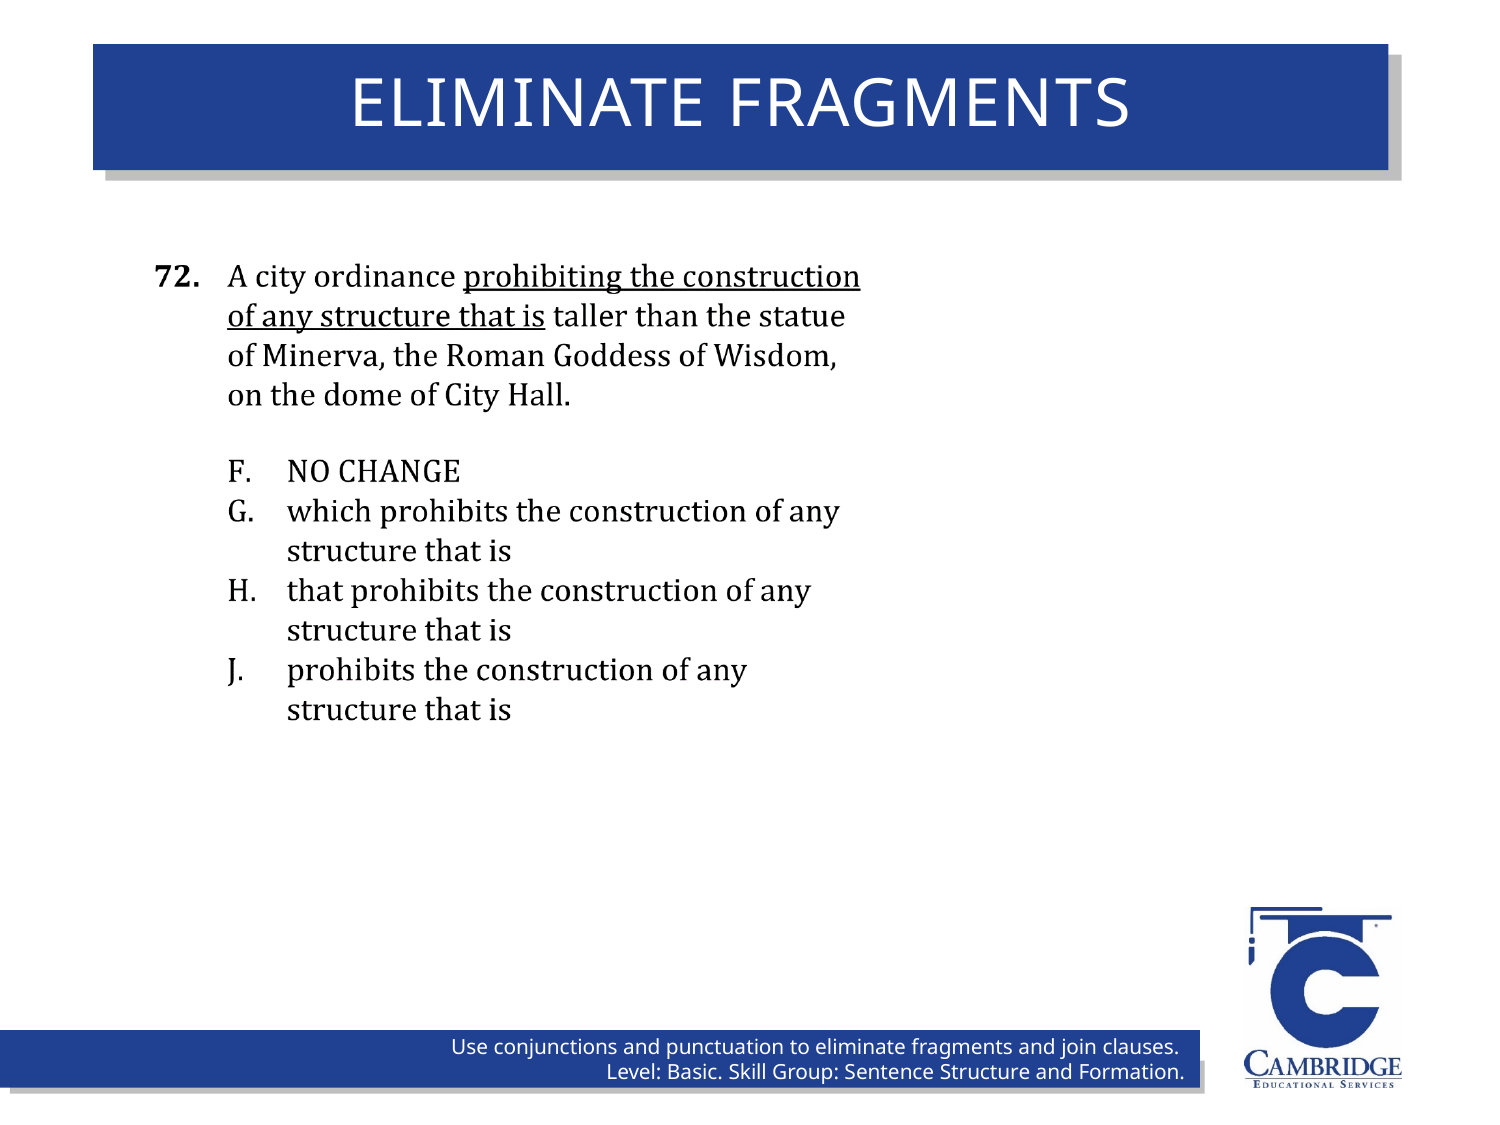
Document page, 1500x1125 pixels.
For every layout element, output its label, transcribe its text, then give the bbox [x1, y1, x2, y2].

text_box [9, 1059, 1206, 1095]
picture [151, 250, 868, 727]
footer Use conjunctions and punctuation to eliminate fragments and join clauses. Level: Basic. Skill Group: Sentence Structure and Formation. [0, 1030, 1200, 1088]
picture [1244, 907, 1403, 1088]
title Eliminate fragments [93, 44, 1389, 171]
text_box [104, 53, 1403, 182]
